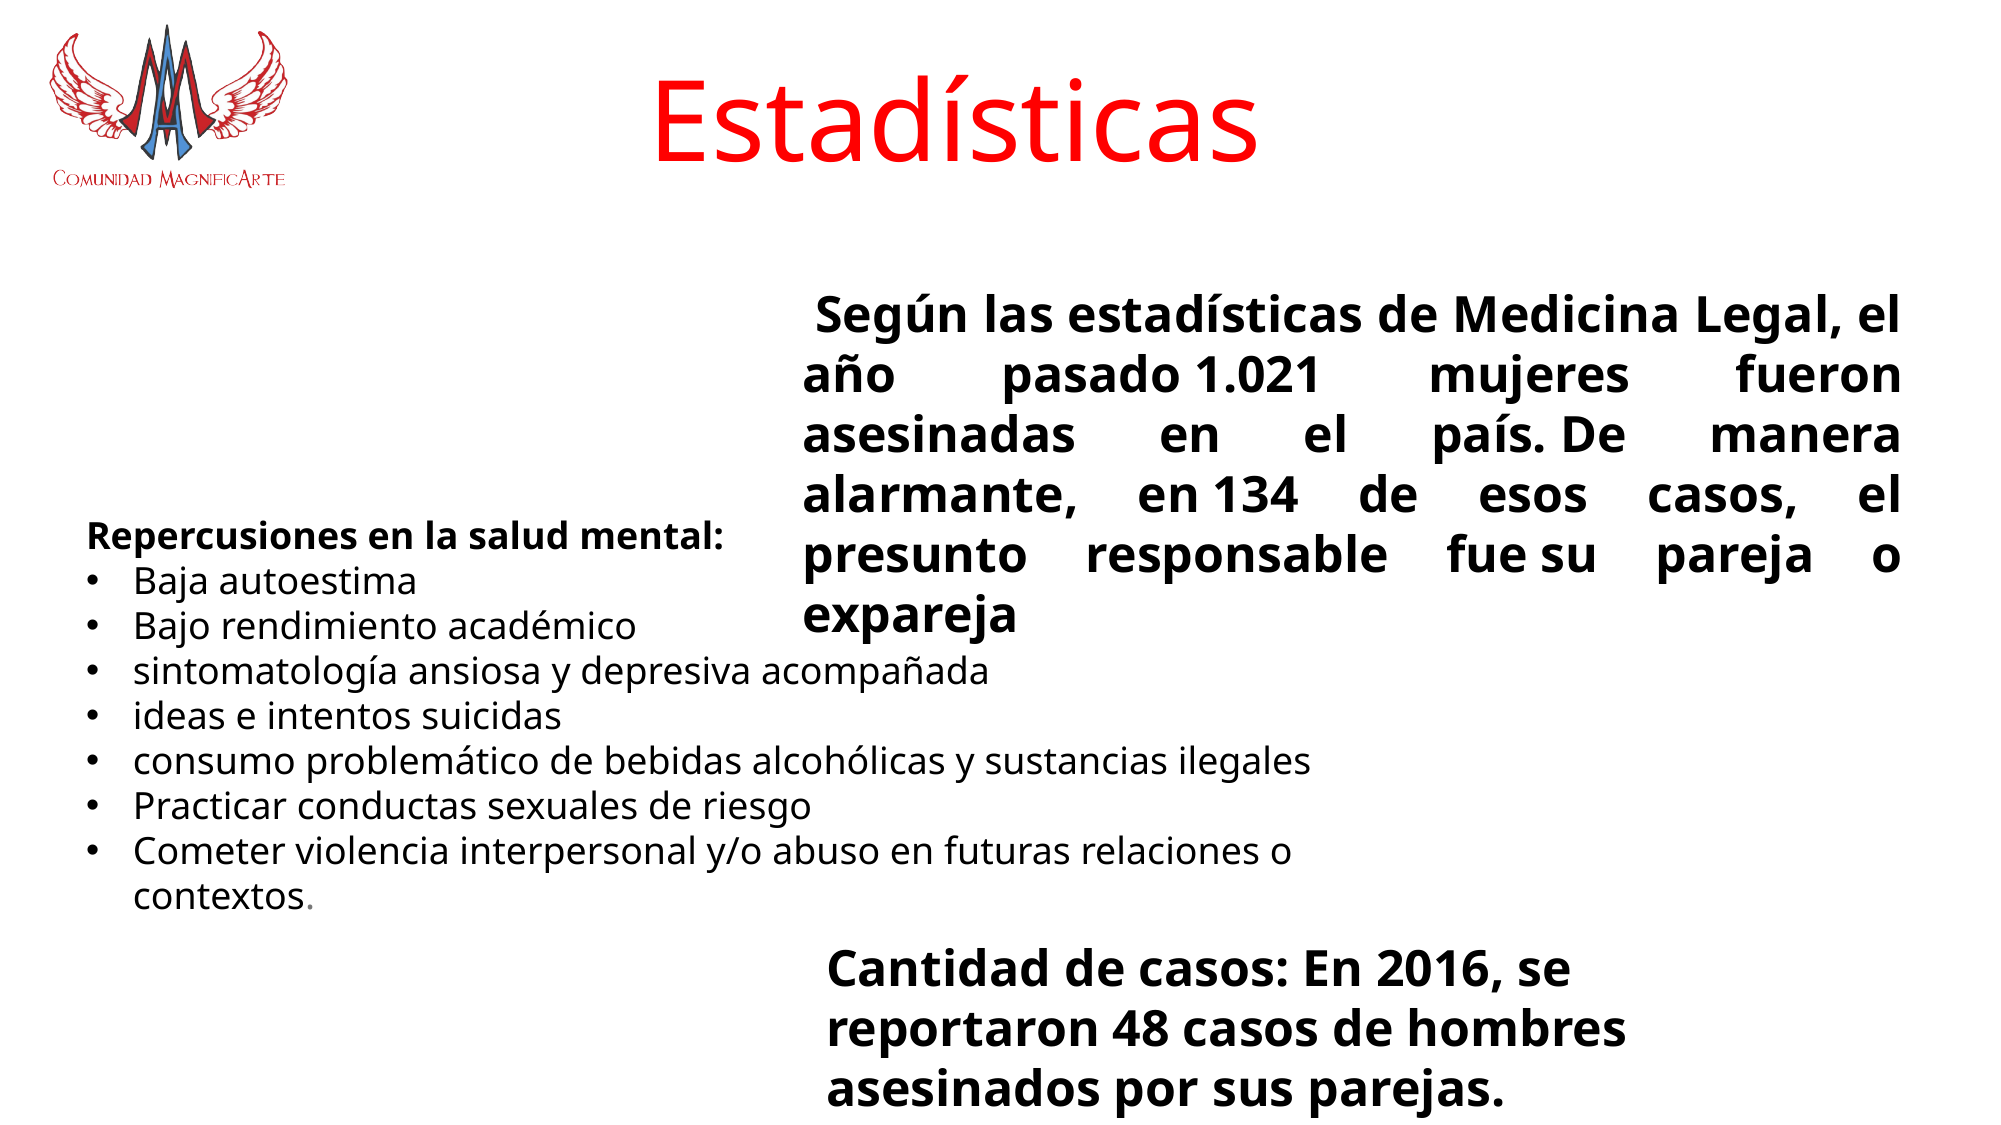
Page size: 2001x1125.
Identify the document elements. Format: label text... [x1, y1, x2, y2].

text_box Cantidad de casos: En 2016, se reportaron 48 casos de hombres asesinados por sus parejas. [811, 928, 1848, 1124]
text_box Estadísticas [633, 41, 1277, 192]
picture [41, 19, 298, 190]
text_box Según las estadísticas de Medicina Legal, el año pasado 1.021 mujeres fueron asesinadas en el país. De manera alarmante, en 134 de esos casos, el presunto responsable fue su pareja o expareja [787, 274, 1918, 650]
text_box Repercusiones en la salud mental: Baja autoestima Bajo rendimiento académico sintomatología ansiosa y depresiva acompañada ideas e intentos suicidas consumo problemático de bebidas alcohólicas y sustancias ilegales Practicar conductas sexuales de riesgo Cometer violencia interpersonal y/o abuso en futuras relaciones o contextos. [71, 504, 1353, 925]
